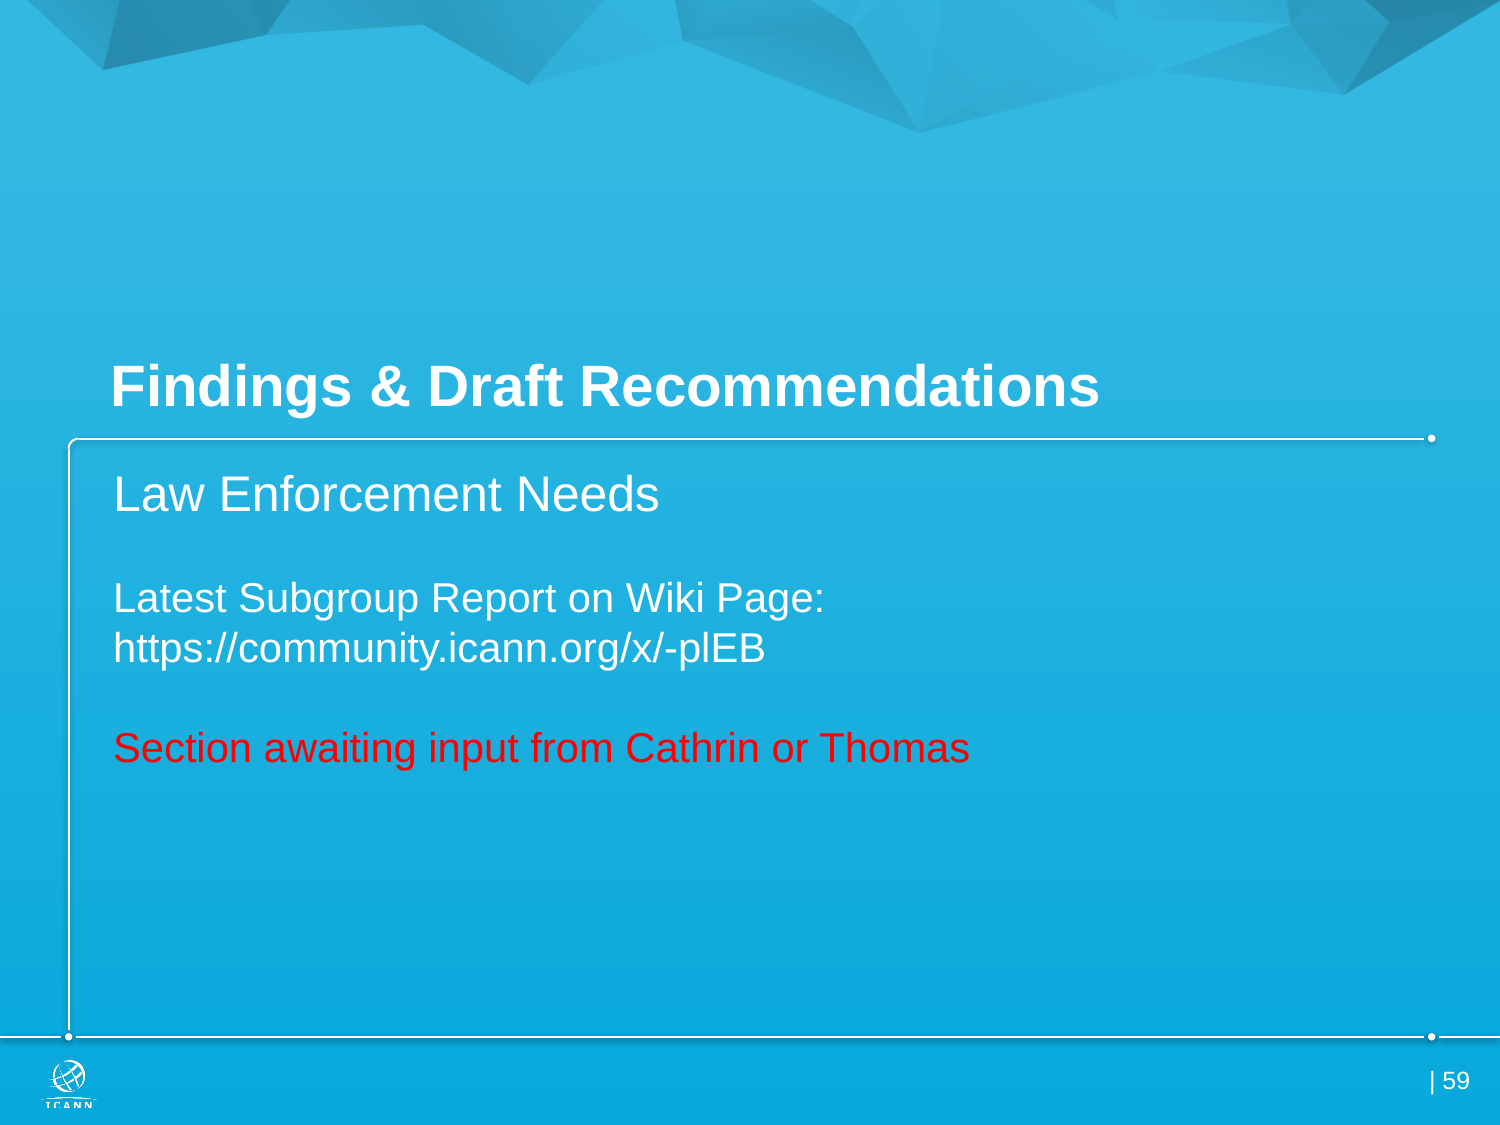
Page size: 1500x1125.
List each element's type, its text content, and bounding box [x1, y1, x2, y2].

picture [0, 0, 1500, 882]
list Law Enforcement Needs Latest Subgroup Report on Wiki Page: https://community.icann.org/x/-plEB Section awaiting input from Cathrin or Thomas [98, 453, 1396, 604]
title Findings & Draft Recommendations [95, 129, 1398, 426]
